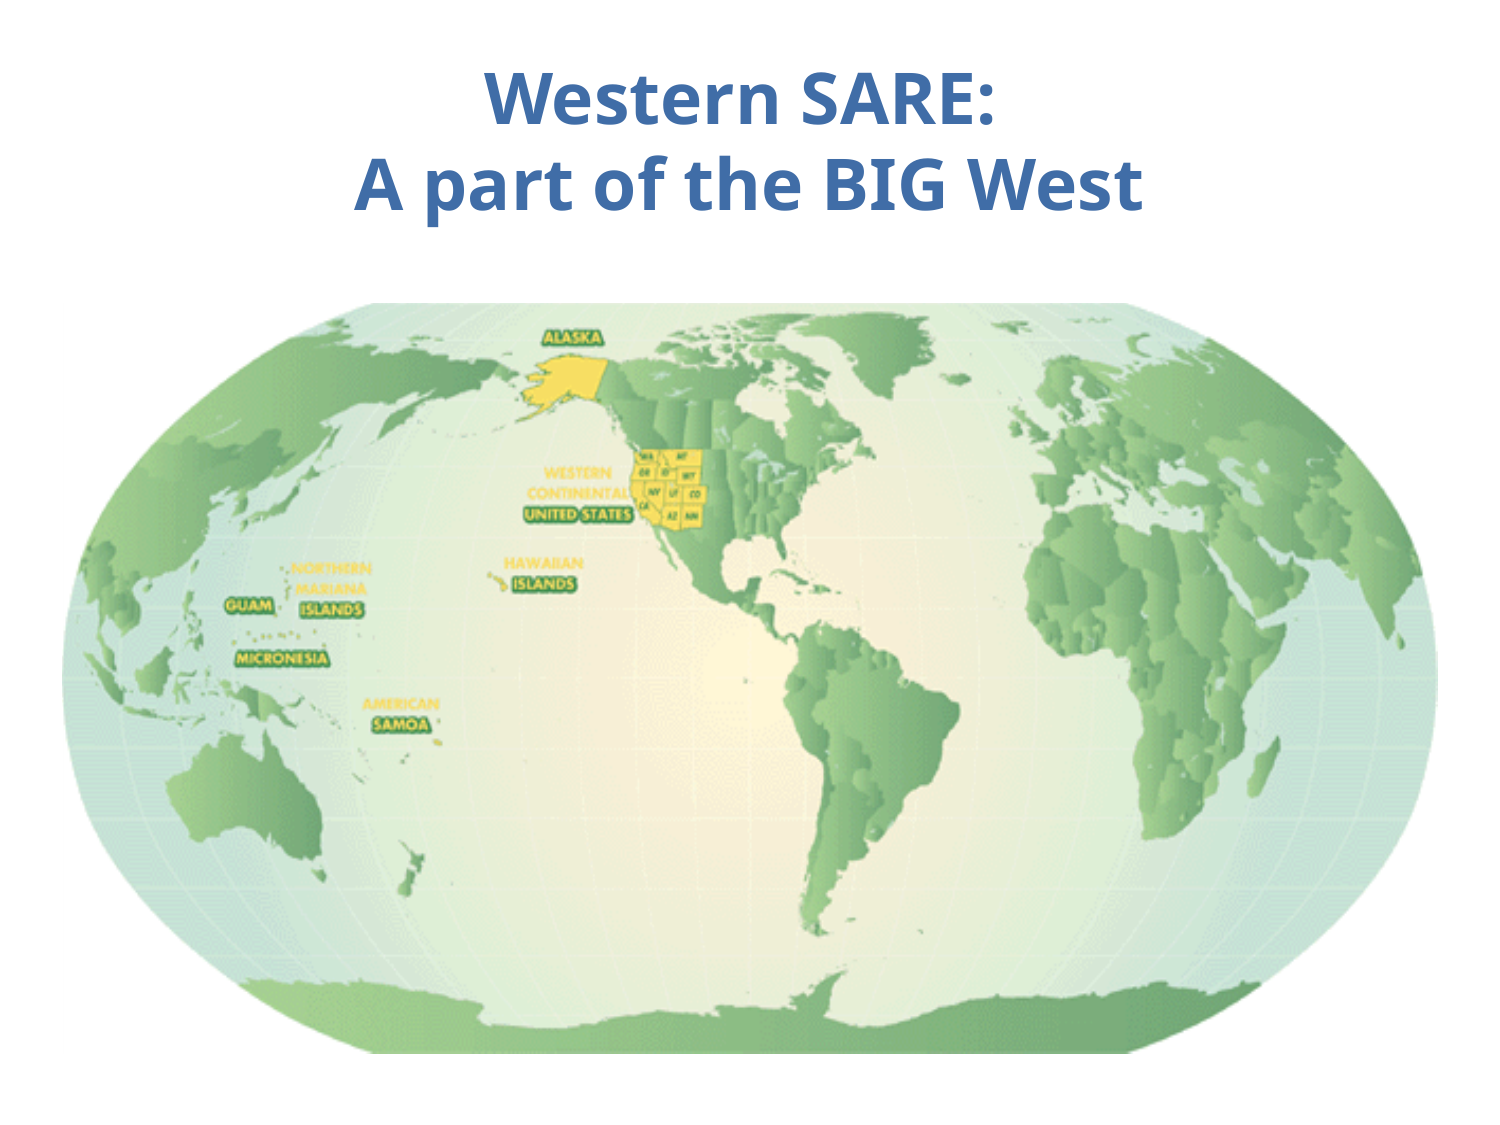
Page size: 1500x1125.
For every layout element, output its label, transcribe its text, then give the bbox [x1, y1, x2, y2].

picture [62, 303, 1438, 1054]
title Western SARE: A part of the BIG West [75, 45, 1425, 233]
